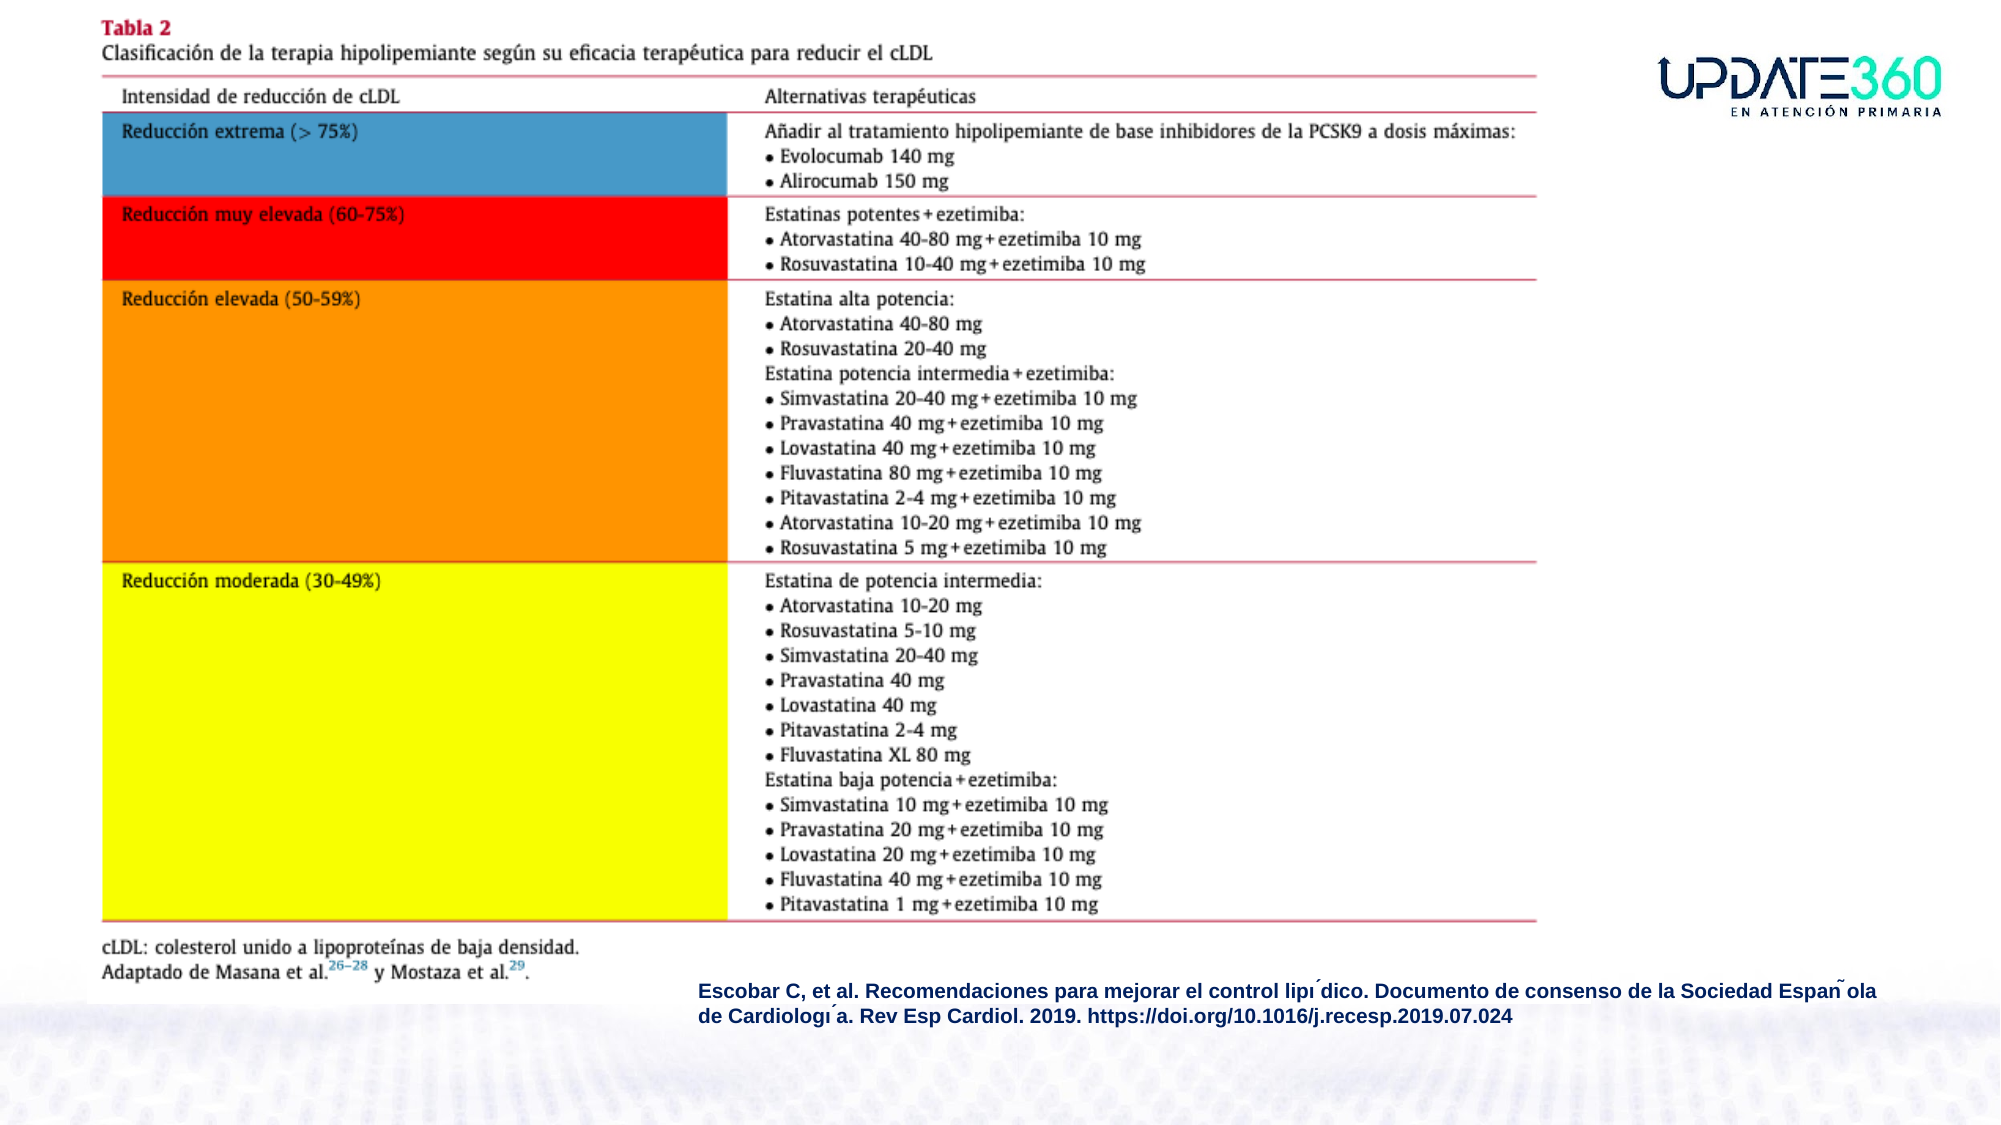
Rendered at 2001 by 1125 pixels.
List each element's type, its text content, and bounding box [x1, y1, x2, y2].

picture [0, 0, 2001, 1125]
text_box Escobar C, et al. Recomendaciones para mejorar el control lipı ́dico. Documento de consenso de la Sociedad Espan ̃ola de Cardiologı ́a. Rev Esp Cardiol. 2019. https://doi.org/10.1016/j.recesp.2019.07.024 [683, 970, 1912, 1036]
